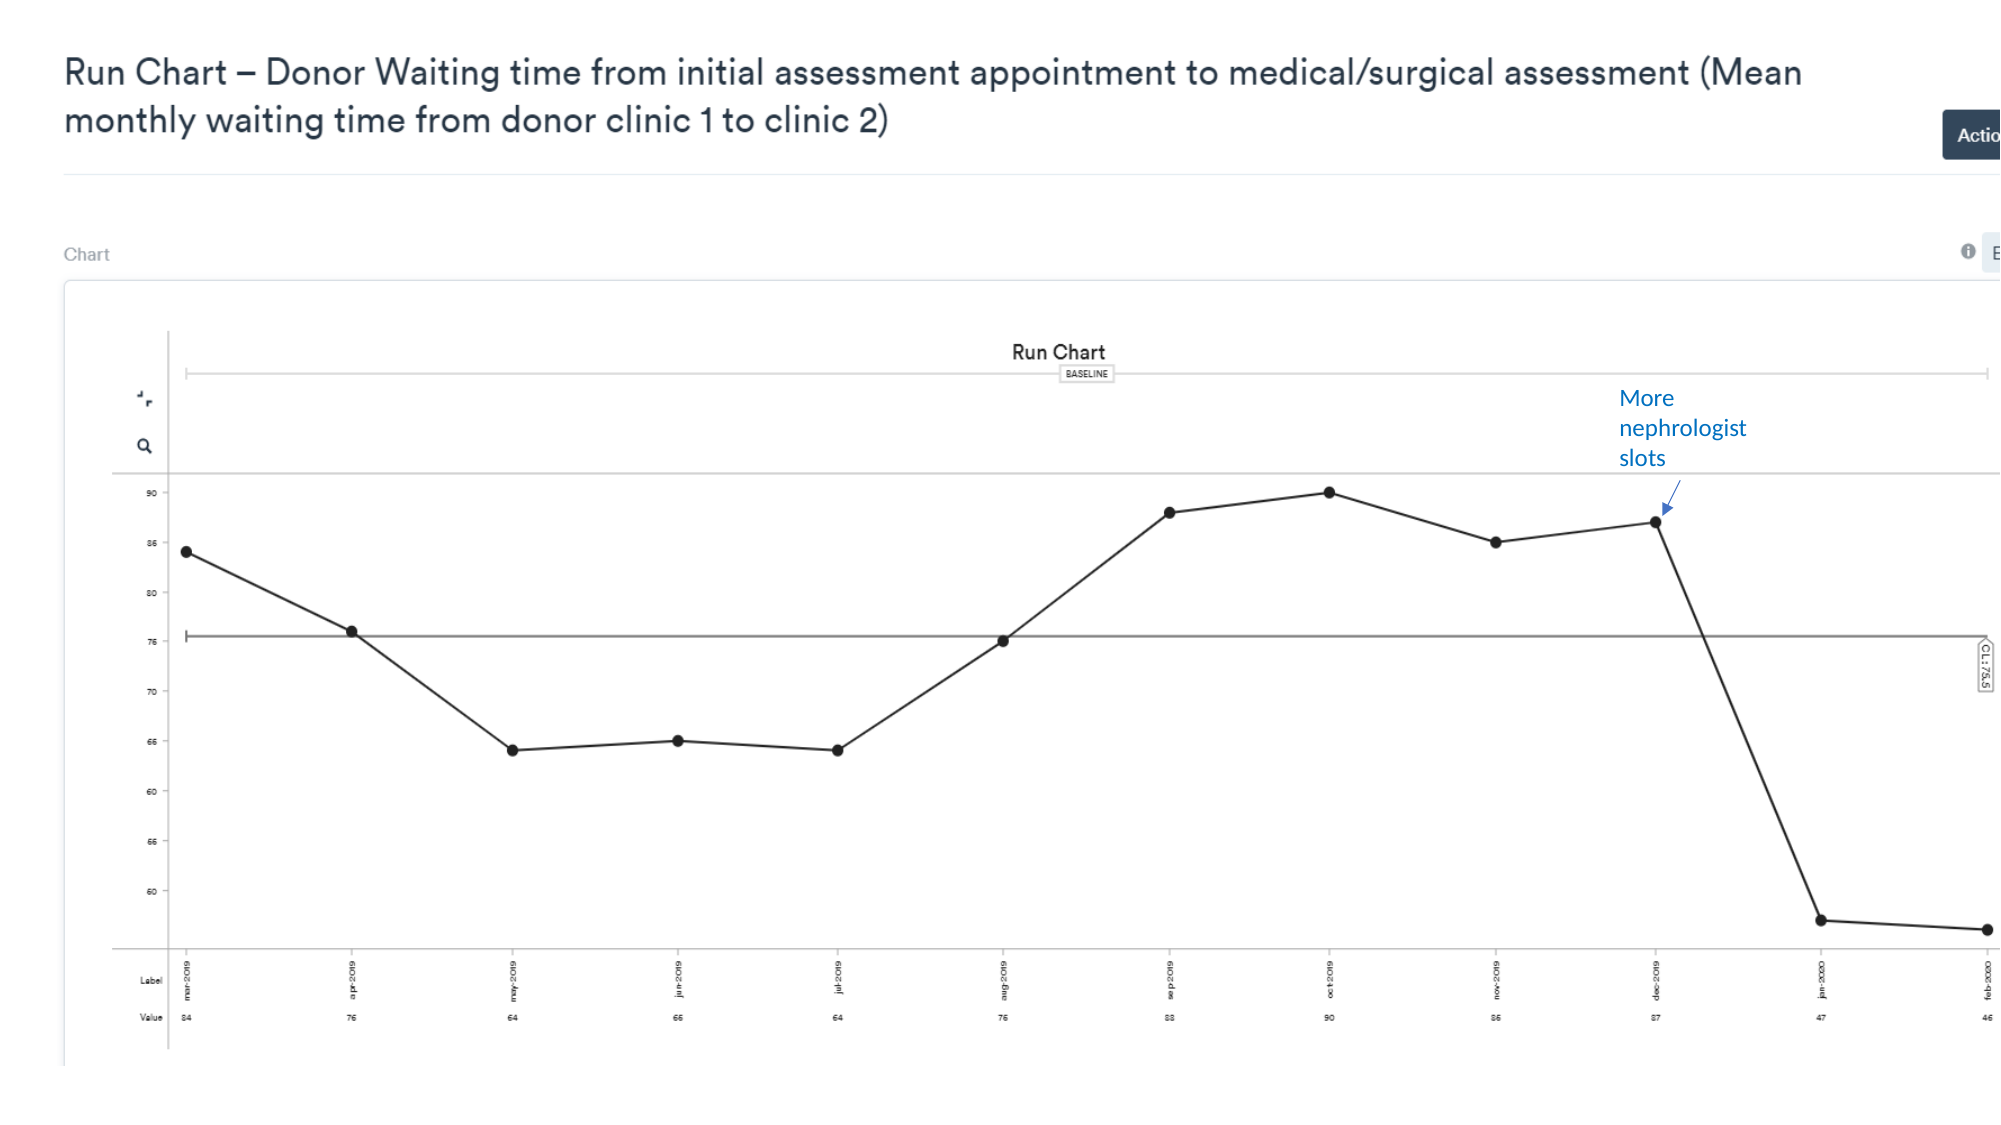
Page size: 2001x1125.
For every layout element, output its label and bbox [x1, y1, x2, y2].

text_box [1662, 480, 1681, 517]
list [57, 36, 2000, 1066]
